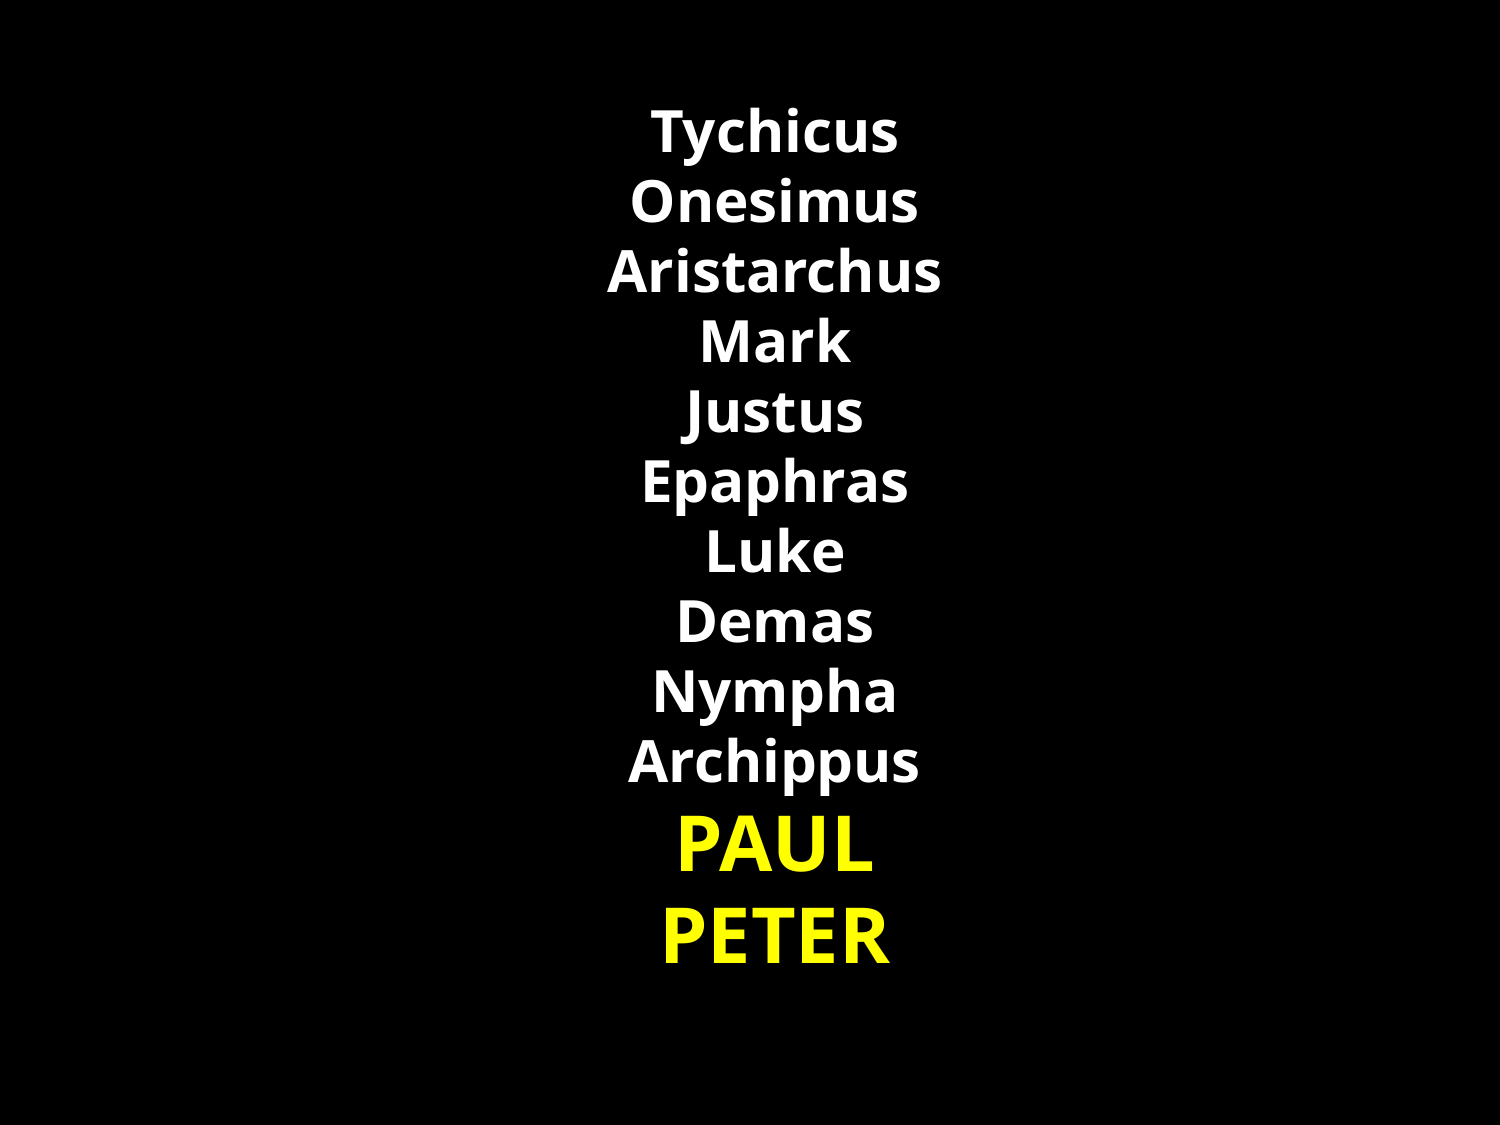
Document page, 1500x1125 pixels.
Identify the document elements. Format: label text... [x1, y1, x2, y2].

title Tychicus Onesimus Aristarchus Mark Justus Epaphras Luke Demas Nympha Archippus PAUL PETER [99, 0, 1450, 1075]
